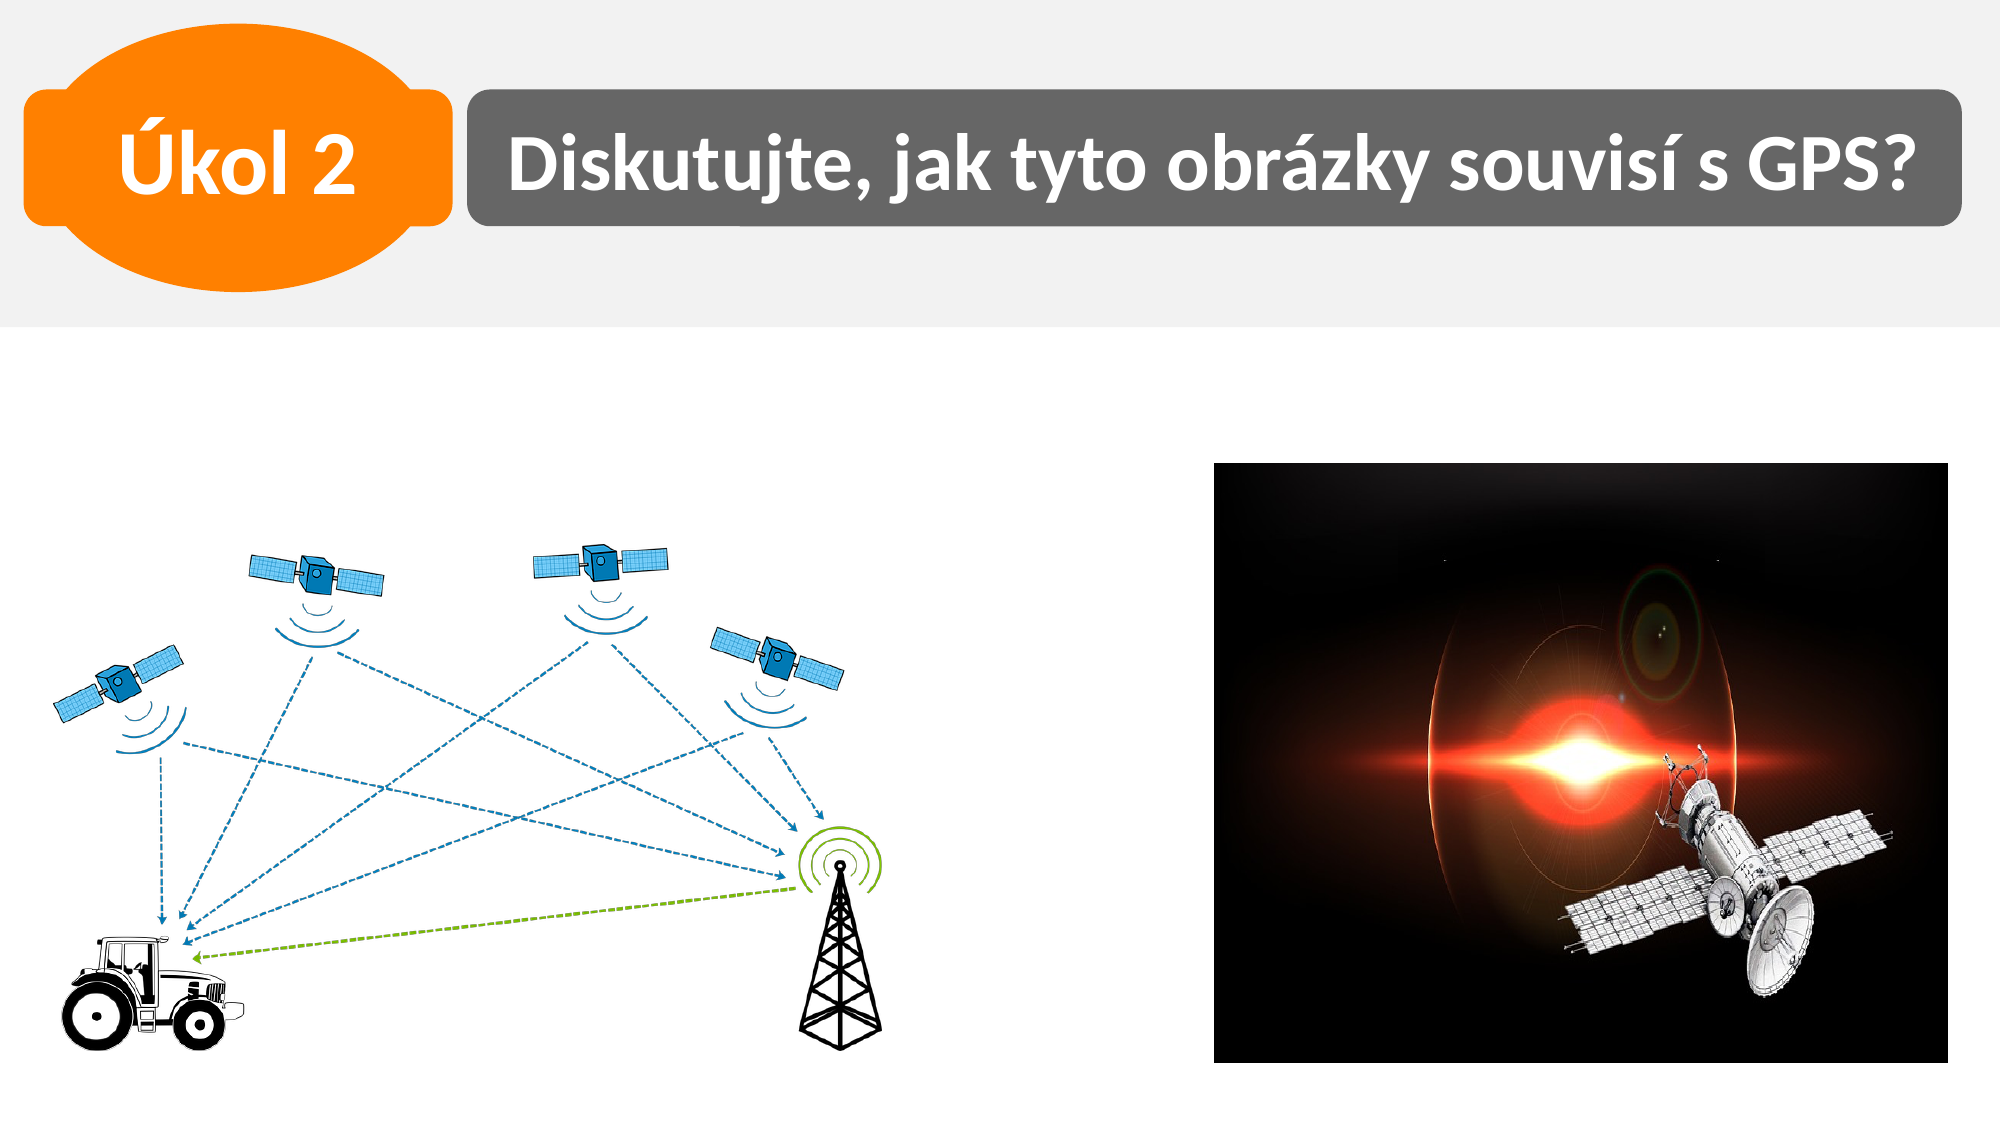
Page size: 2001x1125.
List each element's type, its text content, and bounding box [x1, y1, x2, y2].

text_box [0, 0, 2000, 328]
text_box Diskutujte, jak tyto obrázky souvisí s GPS? [467, 89, 1962, 227]
picture [1214, 463, 1948, 1063]
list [53, 544, 882, 1051]
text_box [23, 23, 453, 293]
